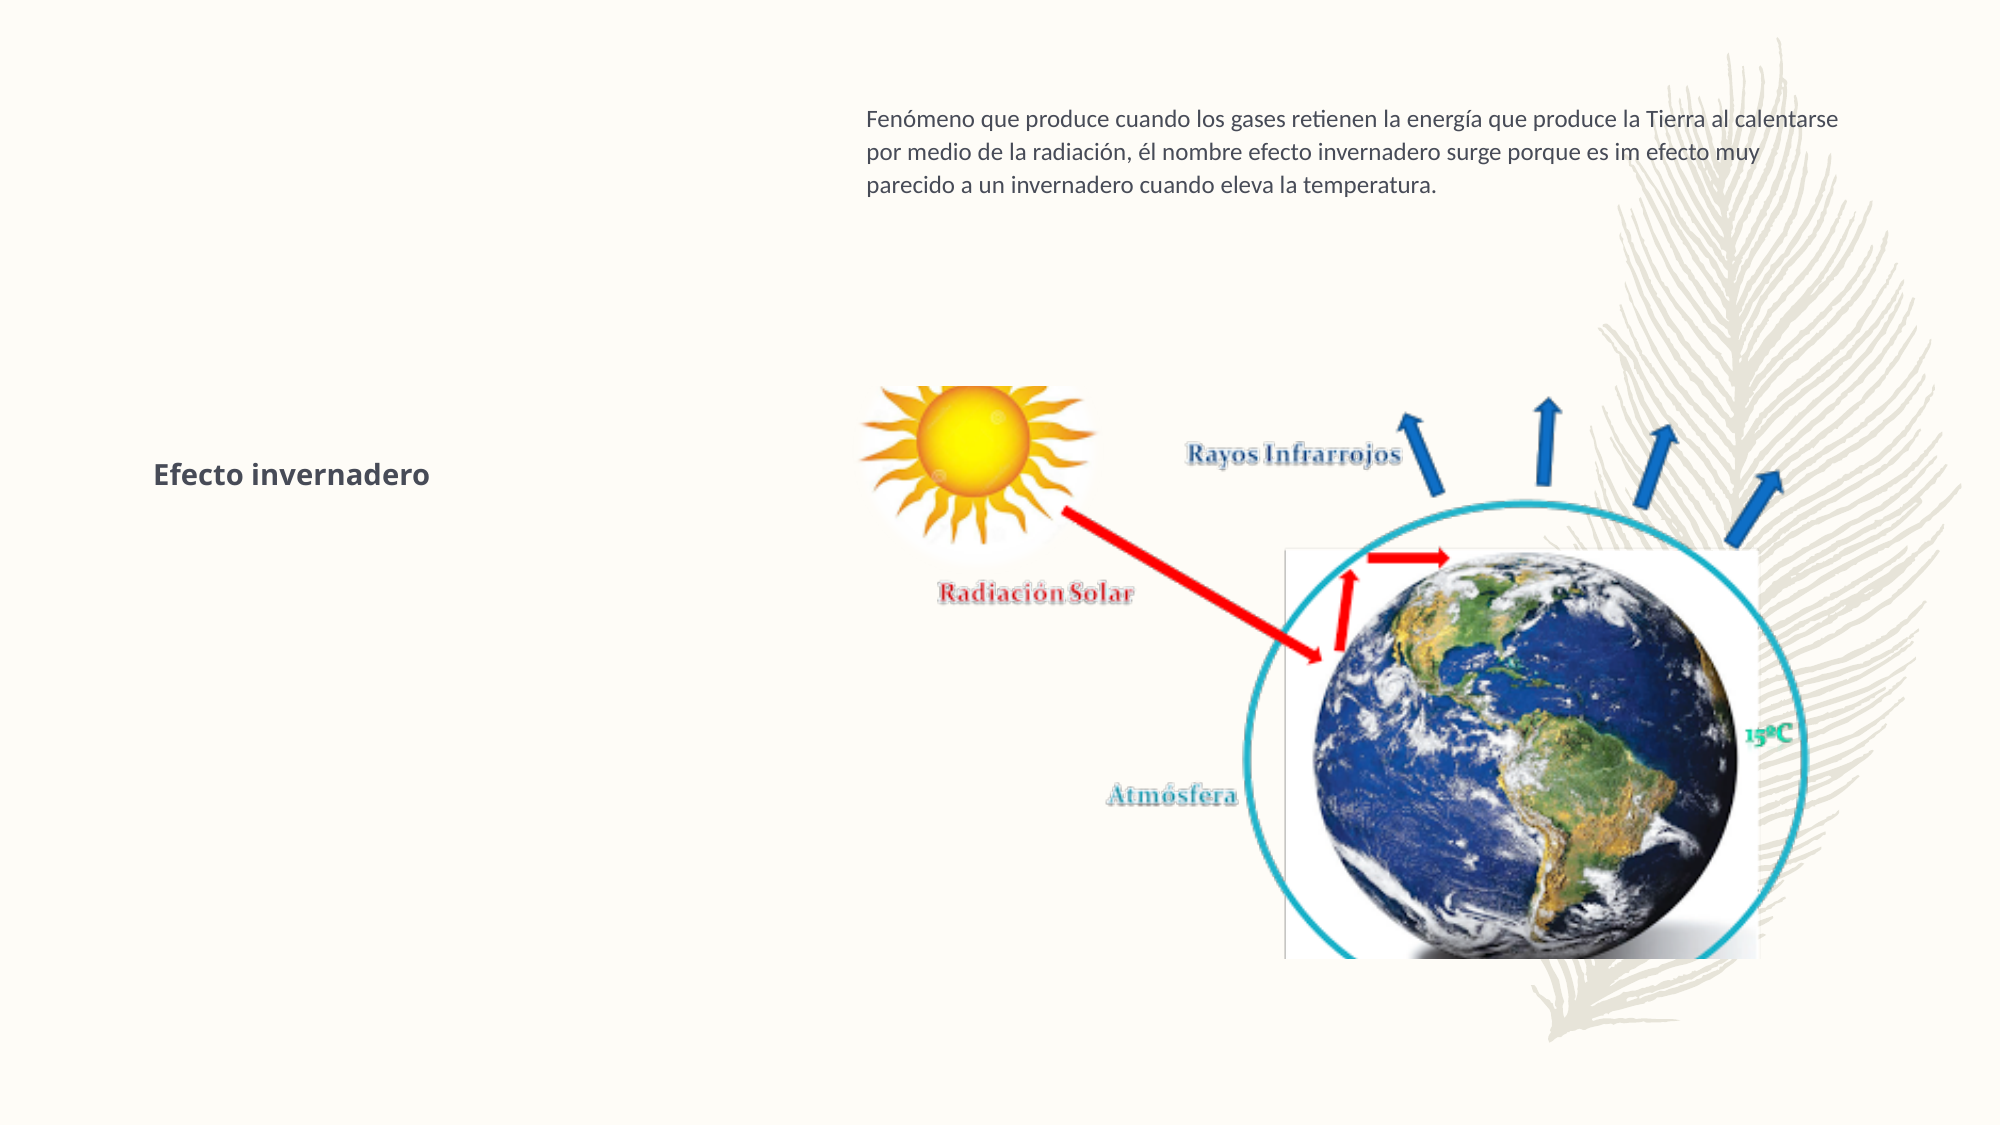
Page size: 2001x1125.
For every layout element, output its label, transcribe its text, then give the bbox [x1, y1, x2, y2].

list Fenómeno que produce cuando los gases retienen la energía que produce la Tierra al calentarse por medio de la radiación, él nombre efecto invernadero surge porque es im efecto muy parecido a un invernadero cuando eleva la temperatura. [851, 91, 1870, 361]
picture [851, 386, 1810, 960]
title Efecto invernadero [138, 221, 669, 499]
